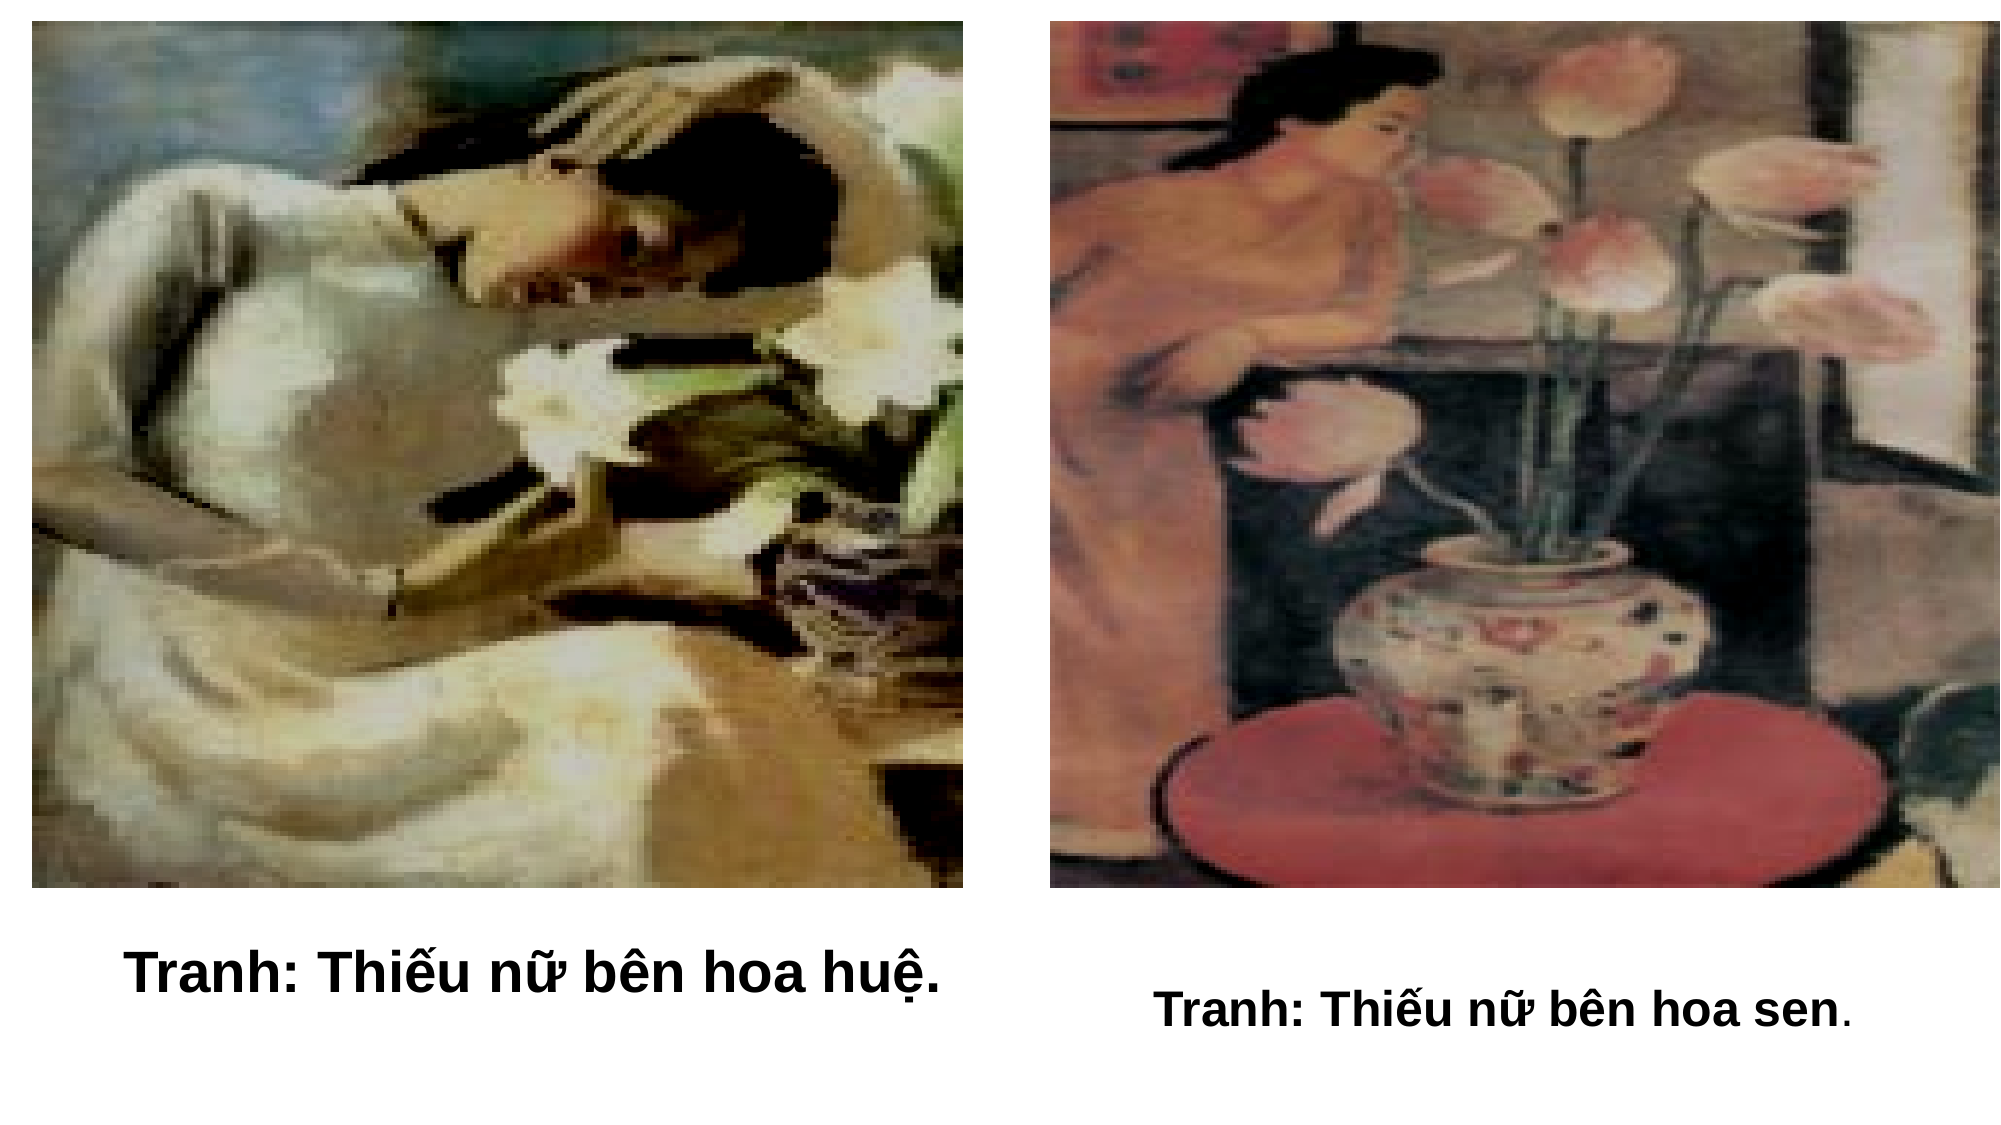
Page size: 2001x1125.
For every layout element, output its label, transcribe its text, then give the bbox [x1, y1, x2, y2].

text_box Tranh: Thiếu nữ bên hoa huệ. [108, 926, 958, 1012]
picture [31, 21, 963, 888]
text_box Tranh: Thiếu nữ bên hoa sen. [1139, 969, 1870, 1044]
picture [1049, 21, 2000, 888]
